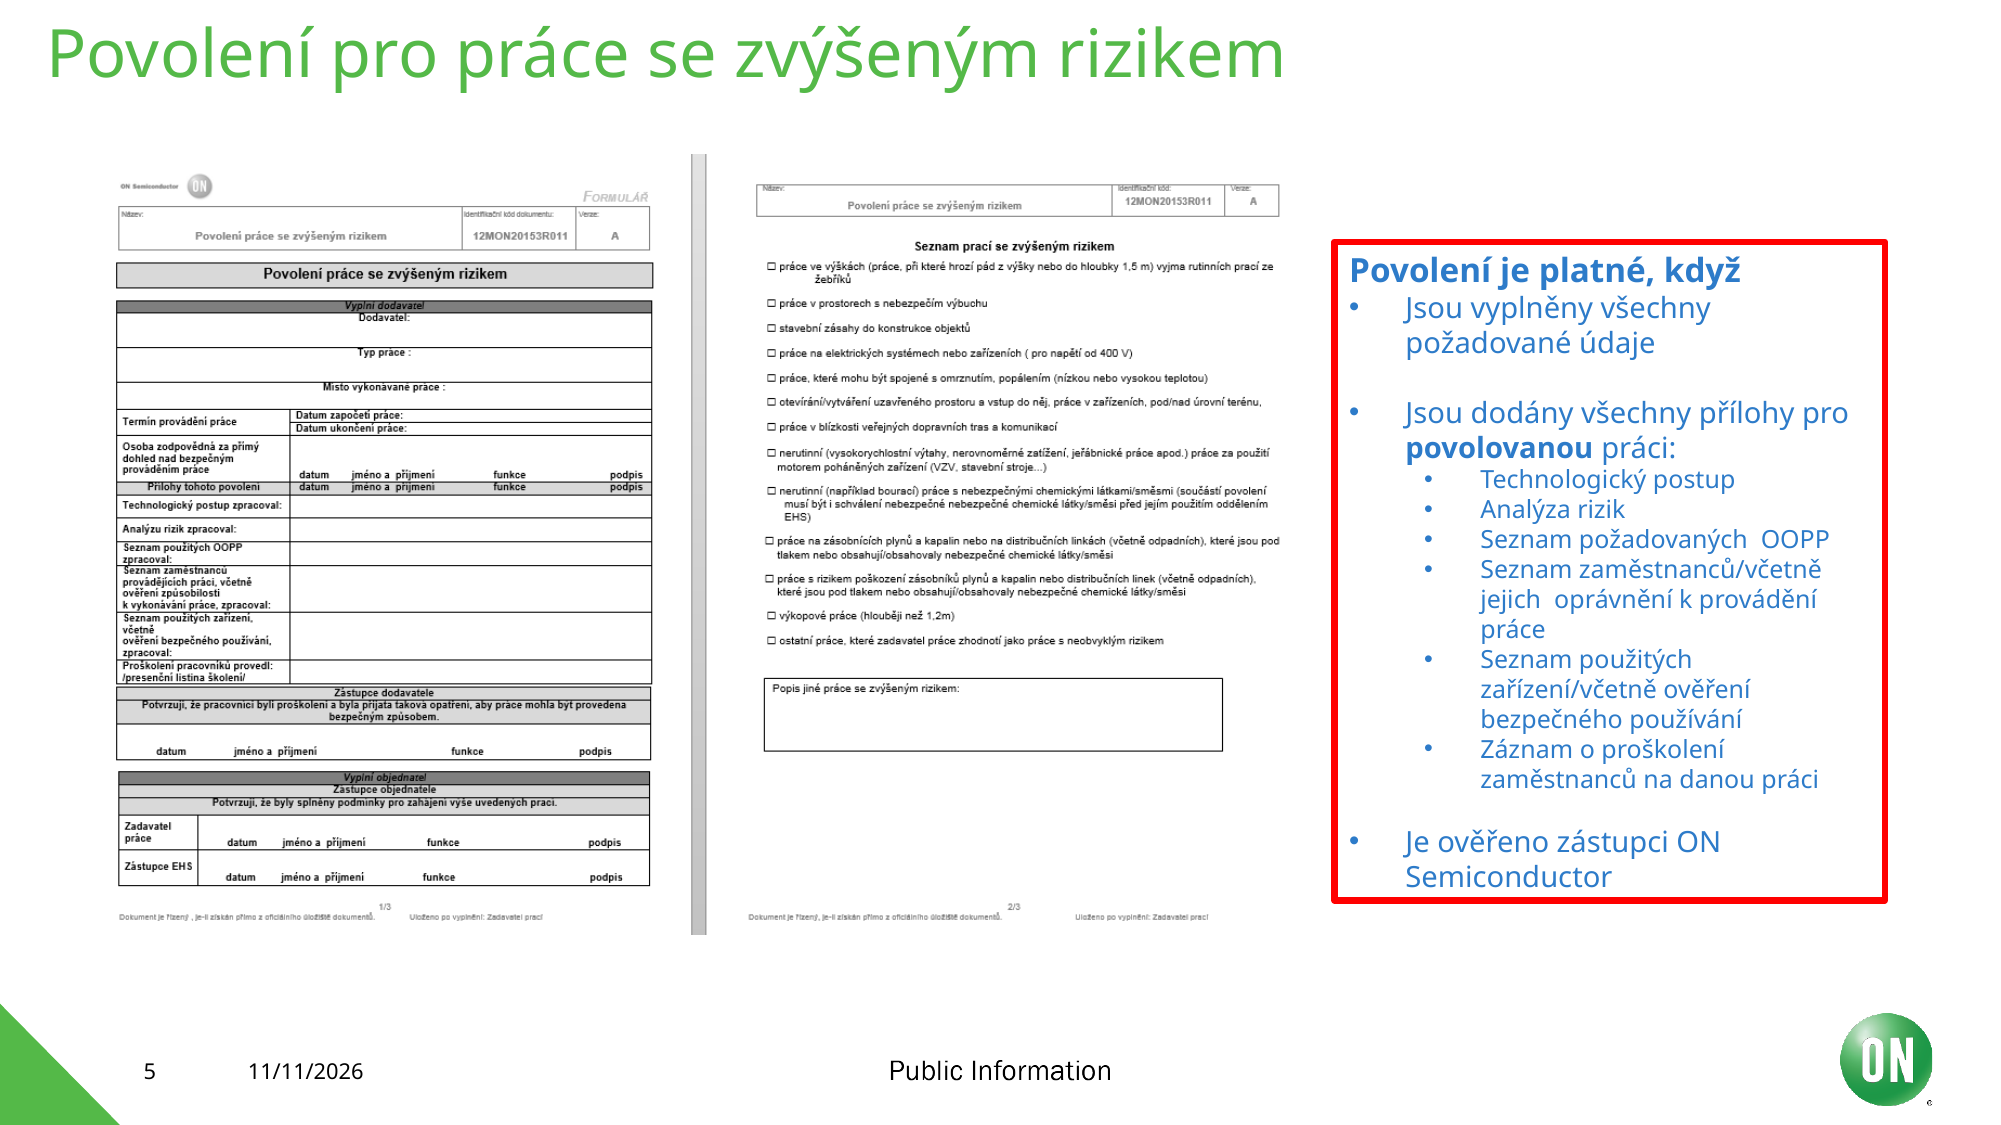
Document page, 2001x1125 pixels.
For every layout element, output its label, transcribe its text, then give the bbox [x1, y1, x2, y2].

picture [1840, 1013, 1933, 1106]
picture [888, 1055, 1112, 1090]
picture [88, 154, 1300, 935]
slide_number 5 [62, 1042, 171, 1103]
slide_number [232, 1042, 683, 1103]
title Povolení pro práce se zvýšeným rizikem [31, 0, 1875, 113]
text_box Povolení je platné, když Jsou vyplněny všechny požadované údaje Jsou dodány všechny přílohy pro povolovanou práci: Technologický postup Analýza rizik Seznam požadovaných OOPP Seznam zaměstnanců/včetně jejich oprávnění k provádění práce Seznam použitých zařízení/včetně ověření bezpečného používání Záznam o proškolení zaměstnanců na danou práci Je ověřeno zástupci ON Semiconductor [1334, 241, 1885, 901]
